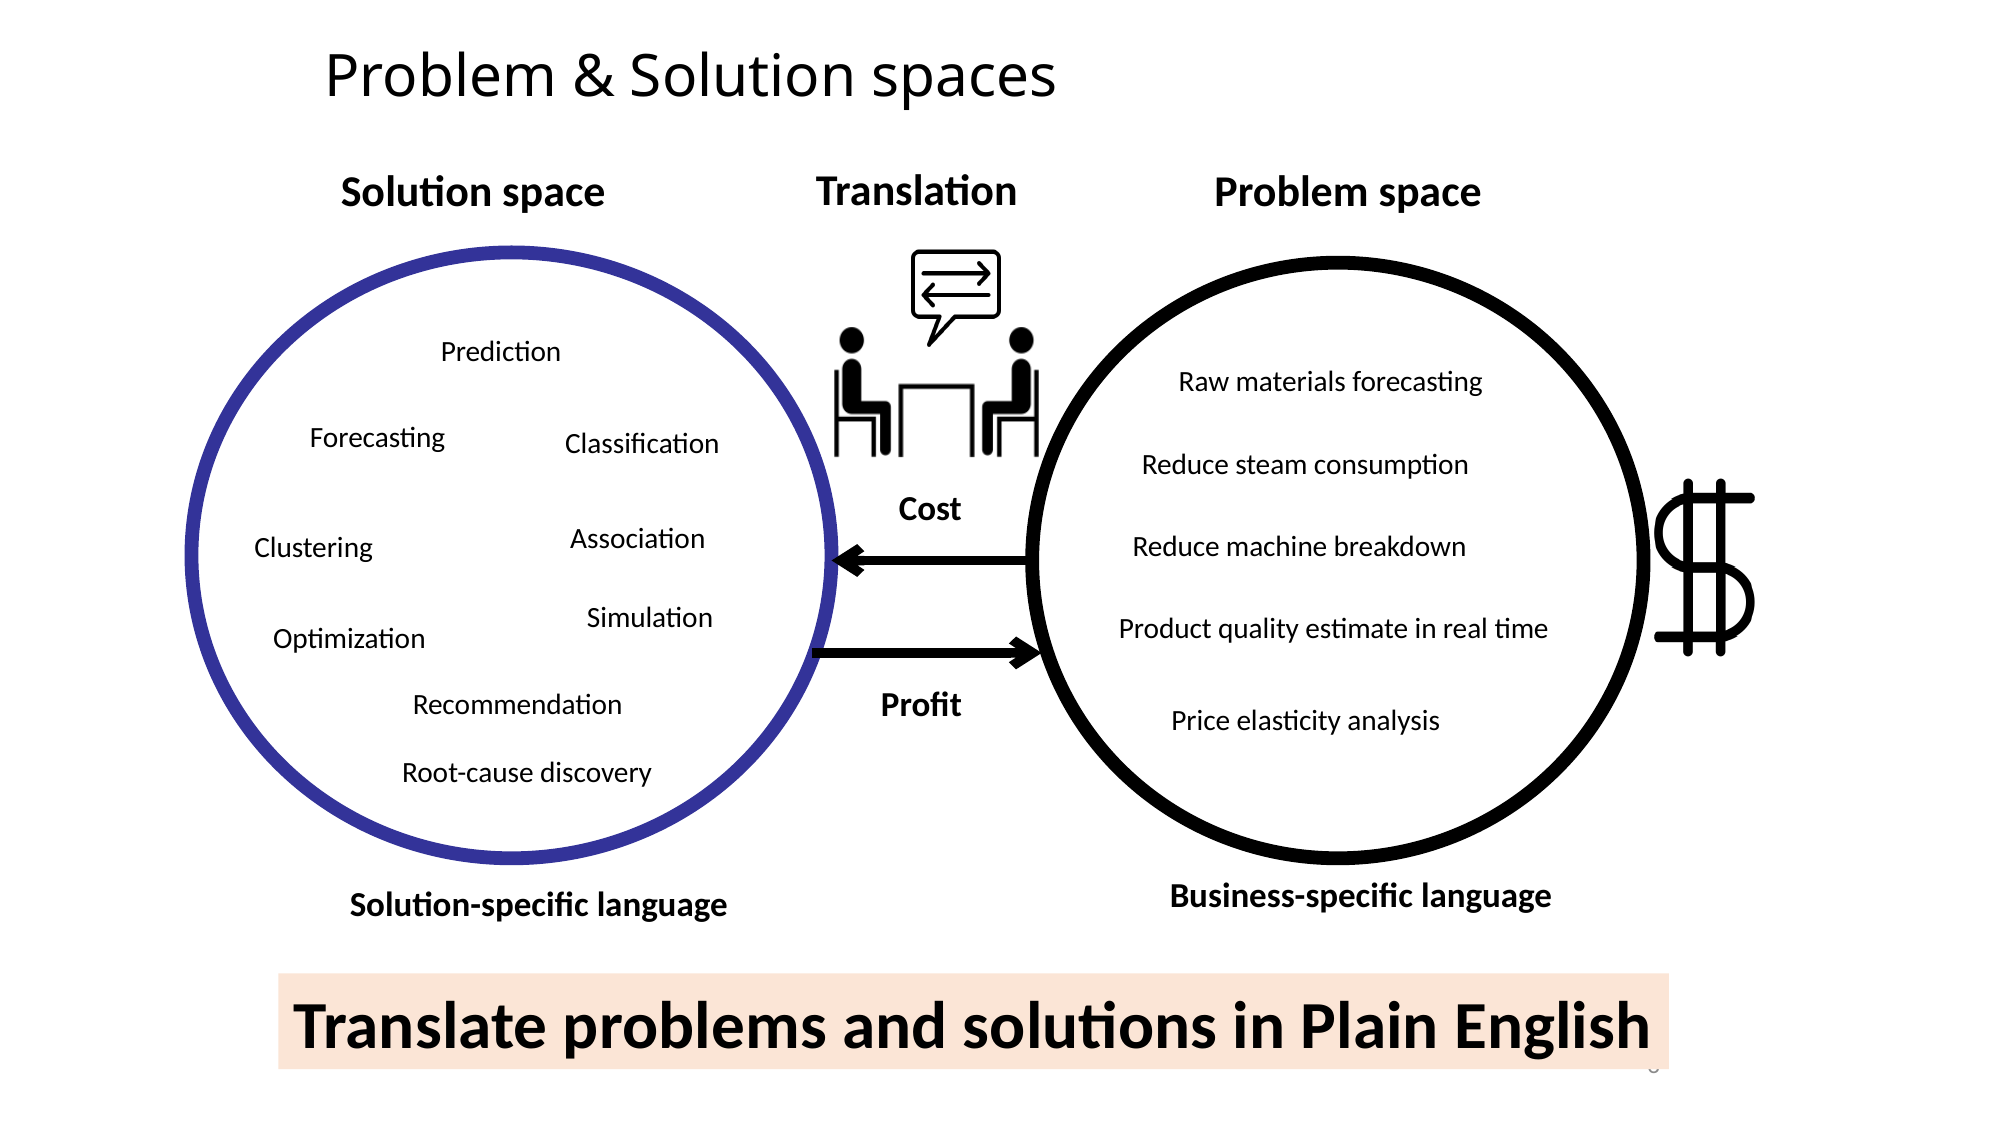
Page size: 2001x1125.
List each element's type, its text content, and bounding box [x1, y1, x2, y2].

text_box Reduce steam consumption [1126, 437, 1485, 488]
text_box Solution space [340, 162, 607, 216]
text_box Optimization [258, 611, 441, 662]
text_box Profit [865, 673, 978, 731]
text_box Forecasting [294, 410, 461, 461]
picture [829, 244, 1042, 502]
text_box Product quality estimate in real time [1103, 601, 1565, 652]
text_box Root-cause discovery [387, 745, 668, 796]
text_box Solution-specific language [334, 873, 743, 931]
text_box Association [555, 511, 721, 562]
text_box Raw materials forecasting [1163, 355, 1499, 406]
text_box Translation [815, 161, 1019, 215]
text_box [1032, 262, 1628, 859]
text_box Business-specific language [1154, 865, 1568, 923]
picture [1608, 465, 1800, 671]
slide_number 3 [1325, 1024, 1675, 1103]
text_box Clustering [239, 521, 388, 572]
text_box Price elasticity analysis [1156, 694, 1509, 745]
text_box Cost [883, 502, 978, 536]
title Problem & Solution spaces [294, 16, 1613, 140]
text_box Reduce machine breakdown [1117, 519, 1482, 570]
text_box [191, 252, 832, 859]
text_box Simulation [571, 591, 729, 642]
text_box Prediction [425, 324, 577, 375]
text_box Recommendation [397, 677, 638, 728]
text_box Problem space [1214, 162, 1483, 216]
text_box Classification [550, 416, 735, 467]
text_box Translate problems and solutions in Plain English [278, 973, 1669, 1070]
